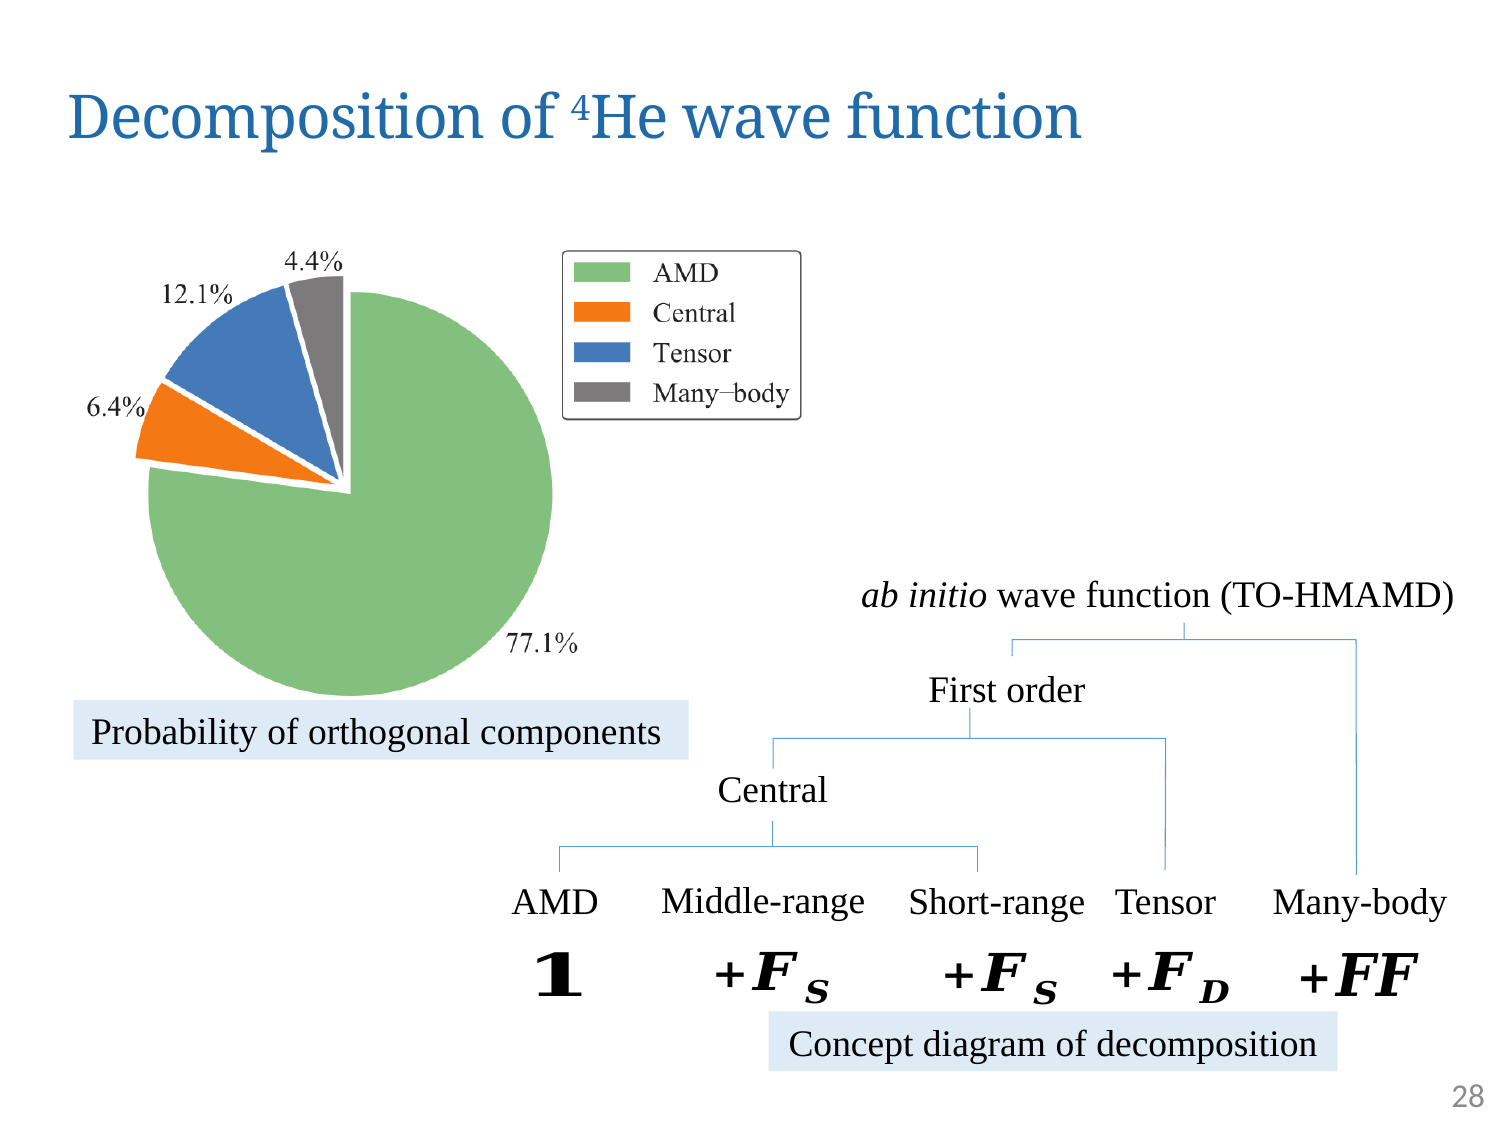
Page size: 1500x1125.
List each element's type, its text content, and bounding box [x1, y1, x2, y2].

text_box ab initio wave function (TO-HMAMD) [846, 562, 1470, 623]
text_box Short-range [893, 869, 1101, 930]
slide_number 28 [1096, 1064, 1500, 1125]
text_box AMD [496, 869, 623, 930]
text_box Tensor [1101, 869, 1232, 930]
text_box Probability of orthogonal components [73, 728, 689, 760]
picture [37, 206, 839, 728]
text_box Decomposition of 4He wave function [52, 79, 1299, 190]
text_box Many-body [1257, 869, 1463, 930]
text_box Middle-range [646, 868, 881, 929]
text_box First order [913, 657, 1111, 717]
text_box Central [702, 757, 844, 818]
text_box [1011, 622, 1358, 869]
text_box Concept diagram of decomposition [768, 1011, 1338, 1072]
text_box [772, 707, 1167, 871]
text_box [559, 820, 978, 873]
